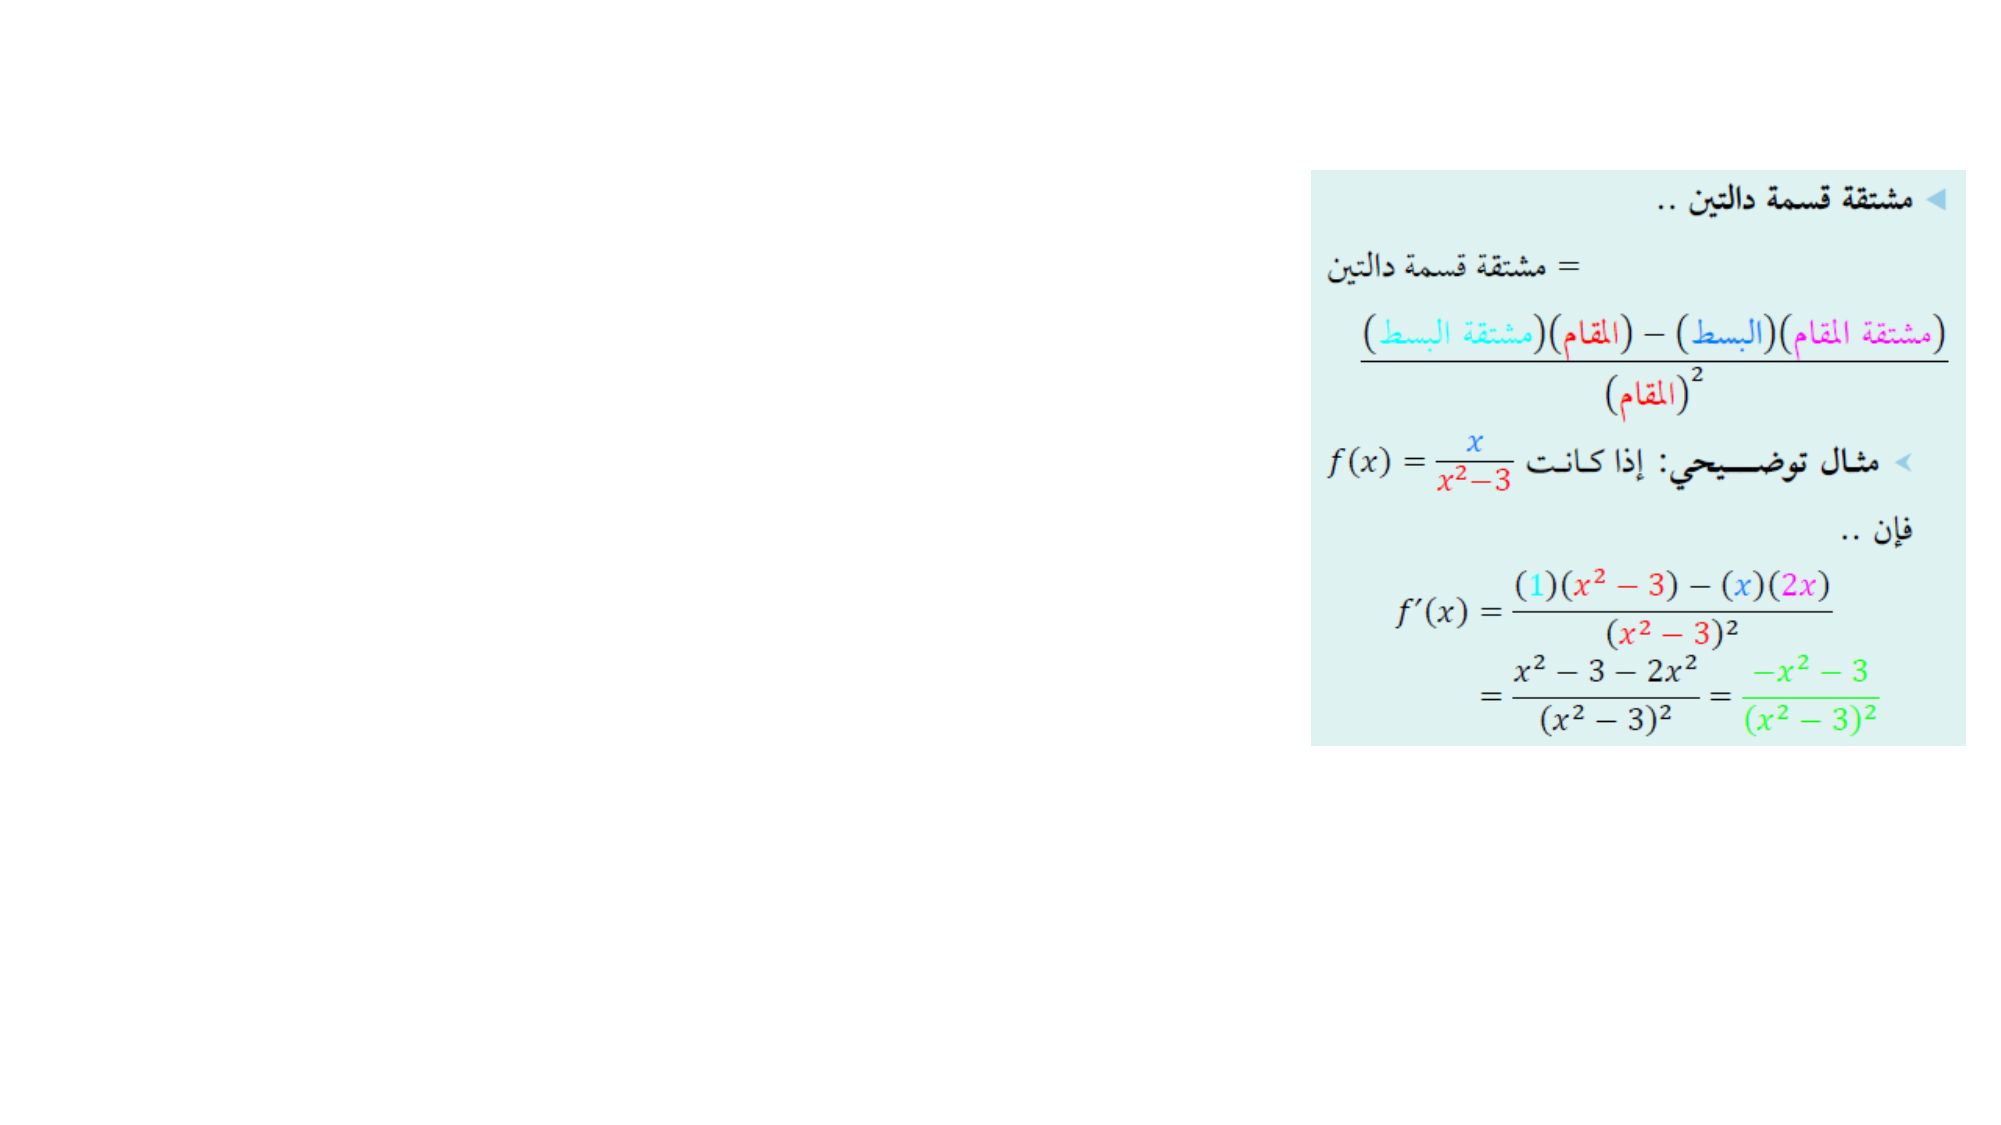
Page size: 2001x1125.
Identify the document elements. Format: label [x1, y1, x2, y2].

picture [1311, 170, 1966, 747]
